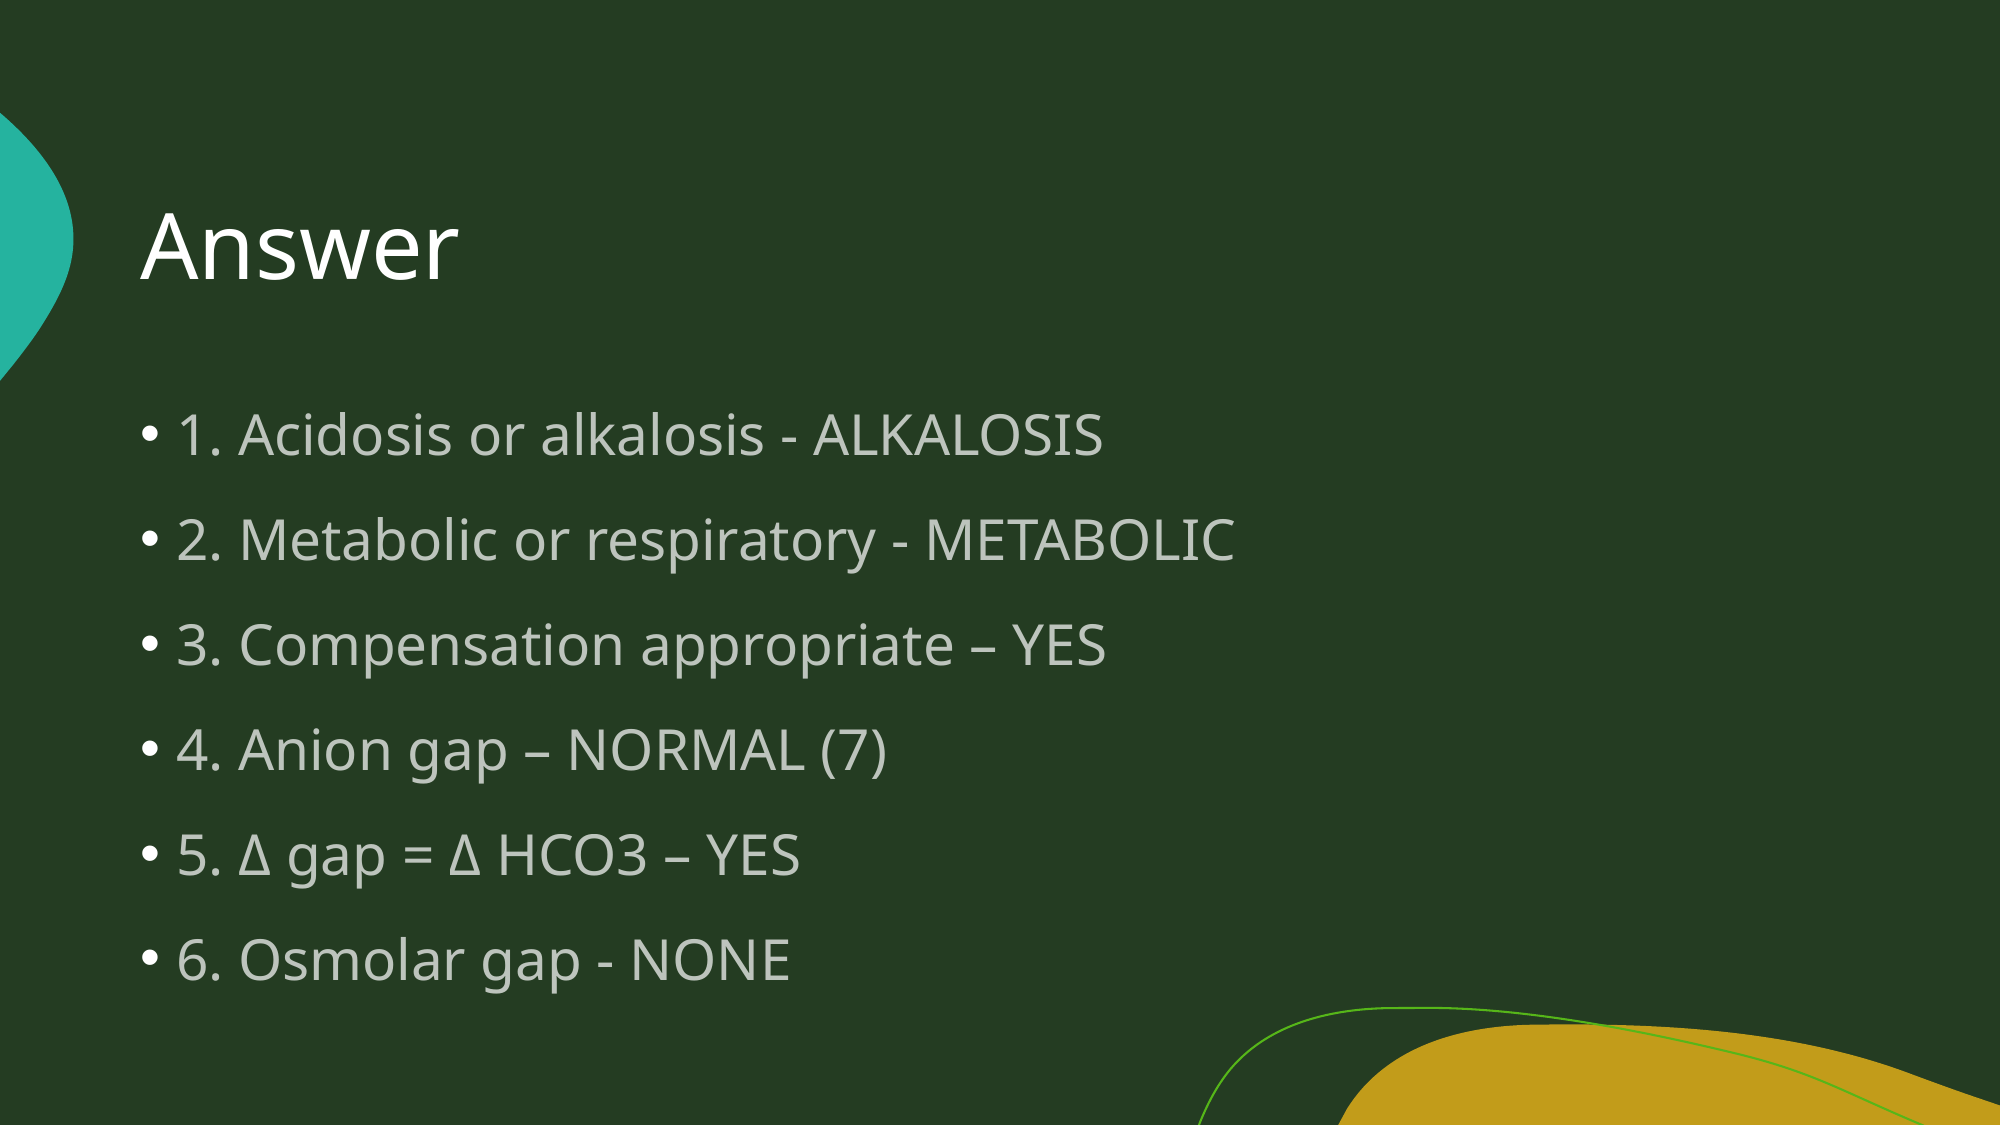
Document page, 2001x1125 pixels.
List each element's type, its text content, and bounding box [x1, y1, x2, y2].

list 1. Acidosis or alkalosis - ALKALOSIS 2. Metabolic or respiratory - METABOLIC 3. Compensation appropriate – YES 4. Anion gap – NORMAL (7) 5. Δ gap = Δ HCO3 – YES 6. Osmolar gap - NONE [125, 375, 1875, 1002]
title Answer [125, 125, 1875, 375]
